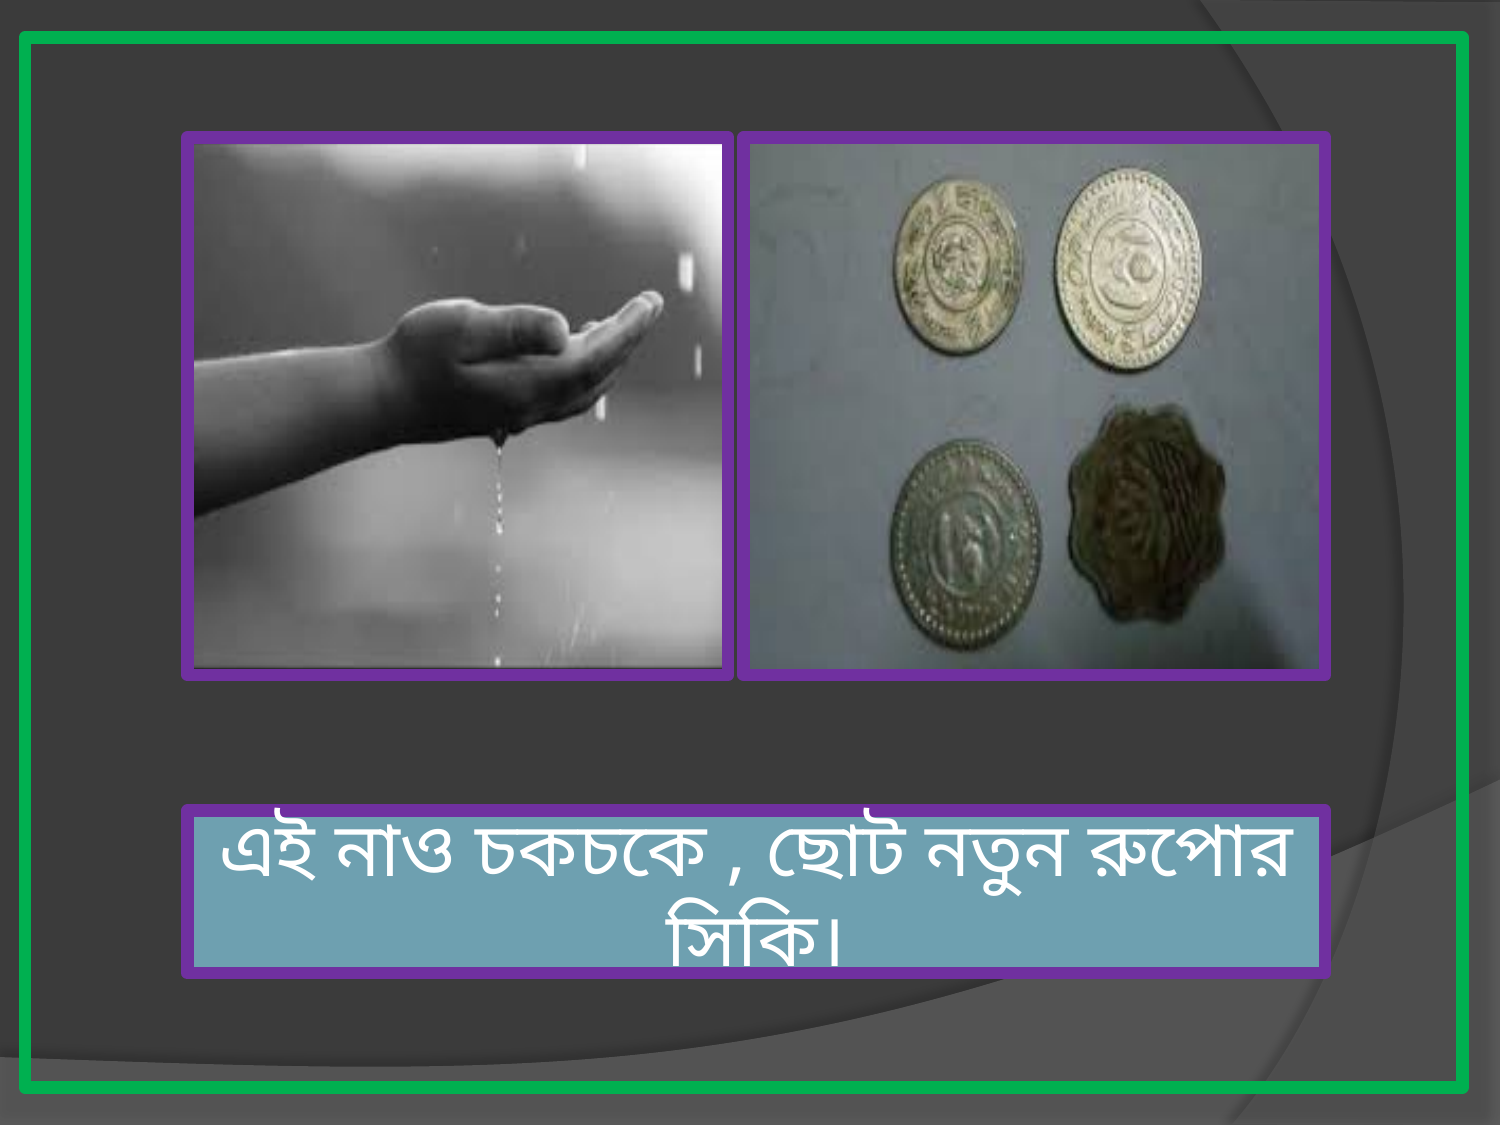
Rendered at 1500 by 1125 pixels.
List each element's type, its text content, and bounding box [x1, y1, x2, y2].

text_box [186, 136, 730, 676]
text_box এই নাও চকচকে , ছোট নতুন রুপোর সিকি। [186, 809, 1326, 975]
text_box [742, 136, 1327, 676]
text_box [23, 36, 1464, 1089]
